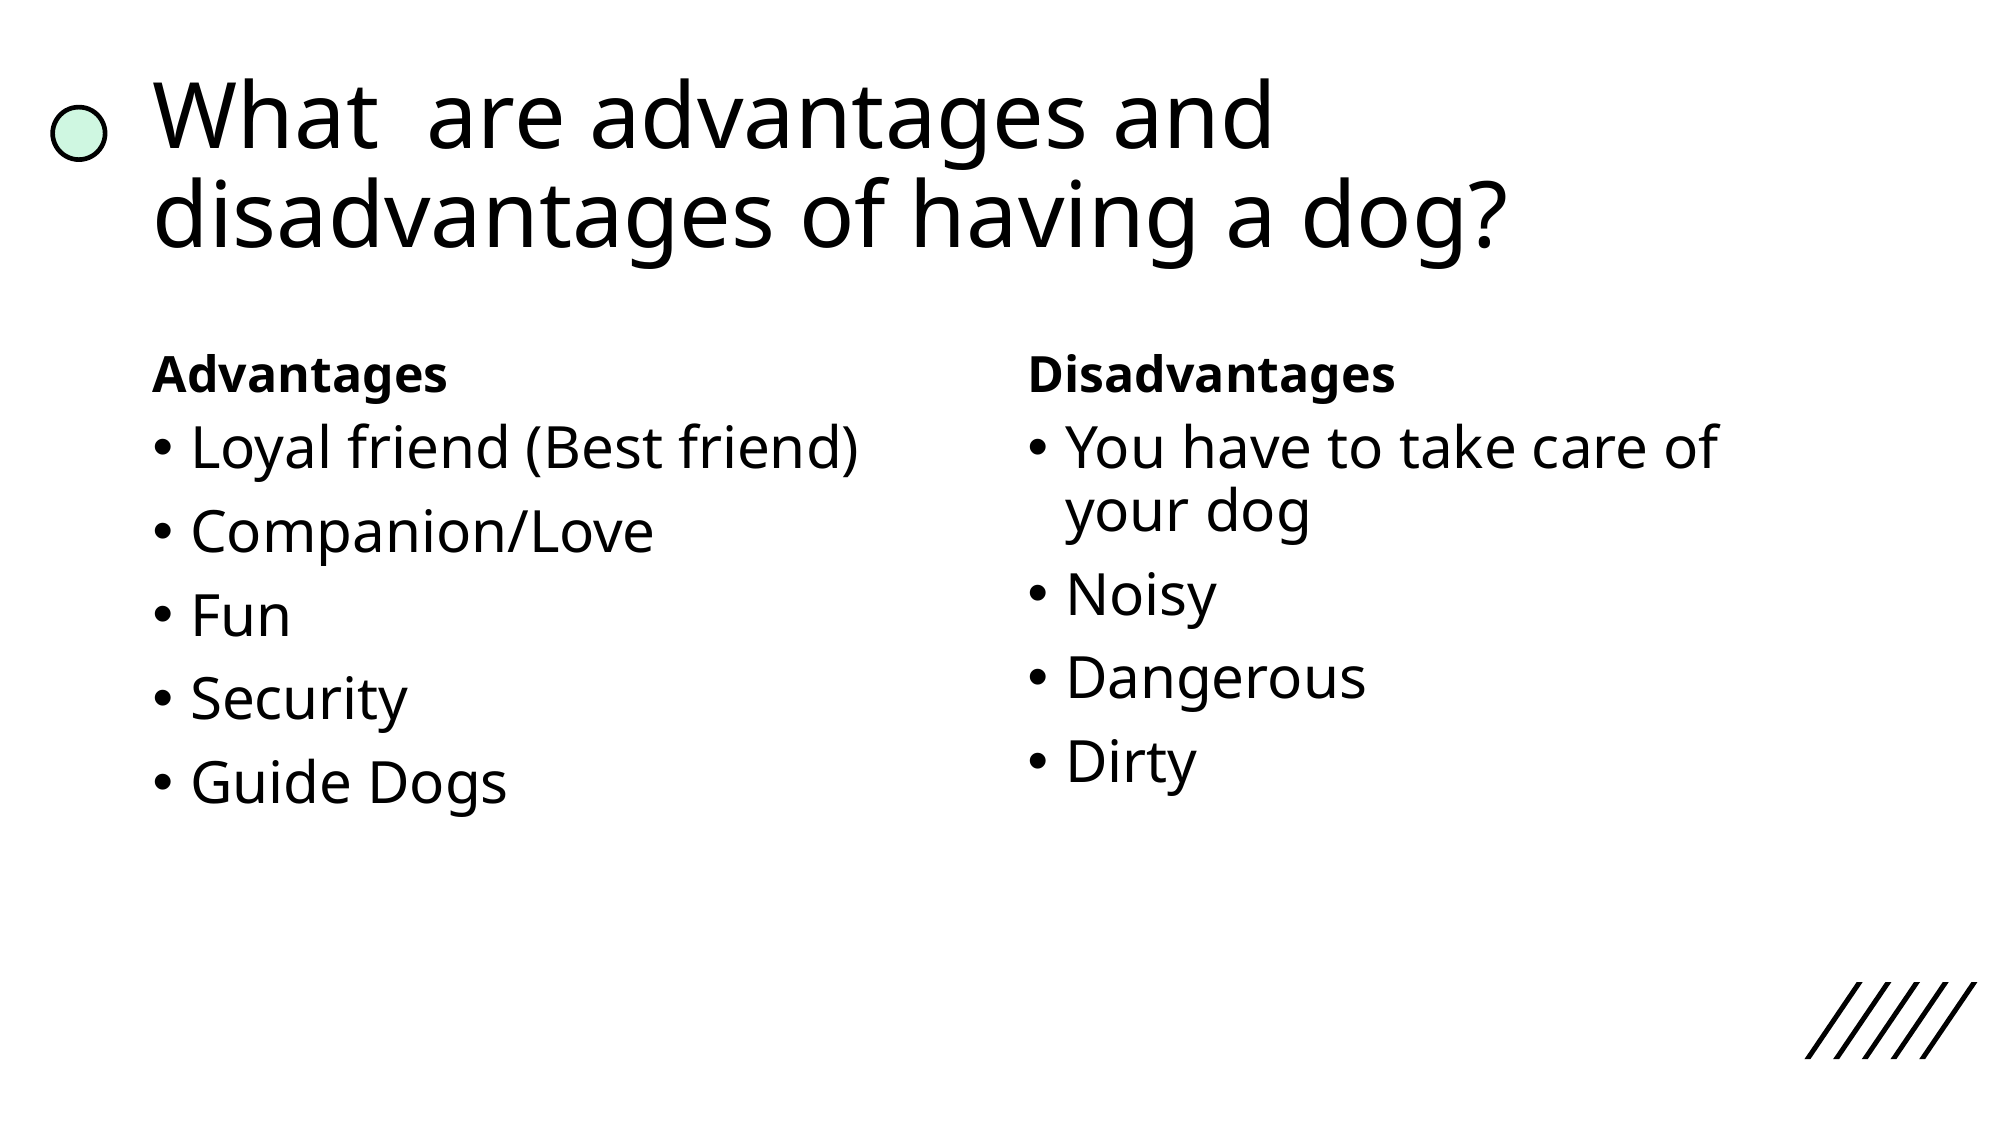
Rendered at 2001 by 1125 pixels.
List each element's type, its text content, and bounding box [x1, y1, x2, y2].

list Loyal friend (Best friend) Companion/Love Fun Security Guide Dogs [137, 410, 984, 1016]
list Disadvantages [1012, 275, 1863, 410]
list You have to take care of your dog Noisy Dangerous Dirty [1012, 410, 1863, 1016]
list Advantages [137, 275, 984, 410]
title What are advantages and disadvantages of having a dog? [137, 59, 1863, 278]
